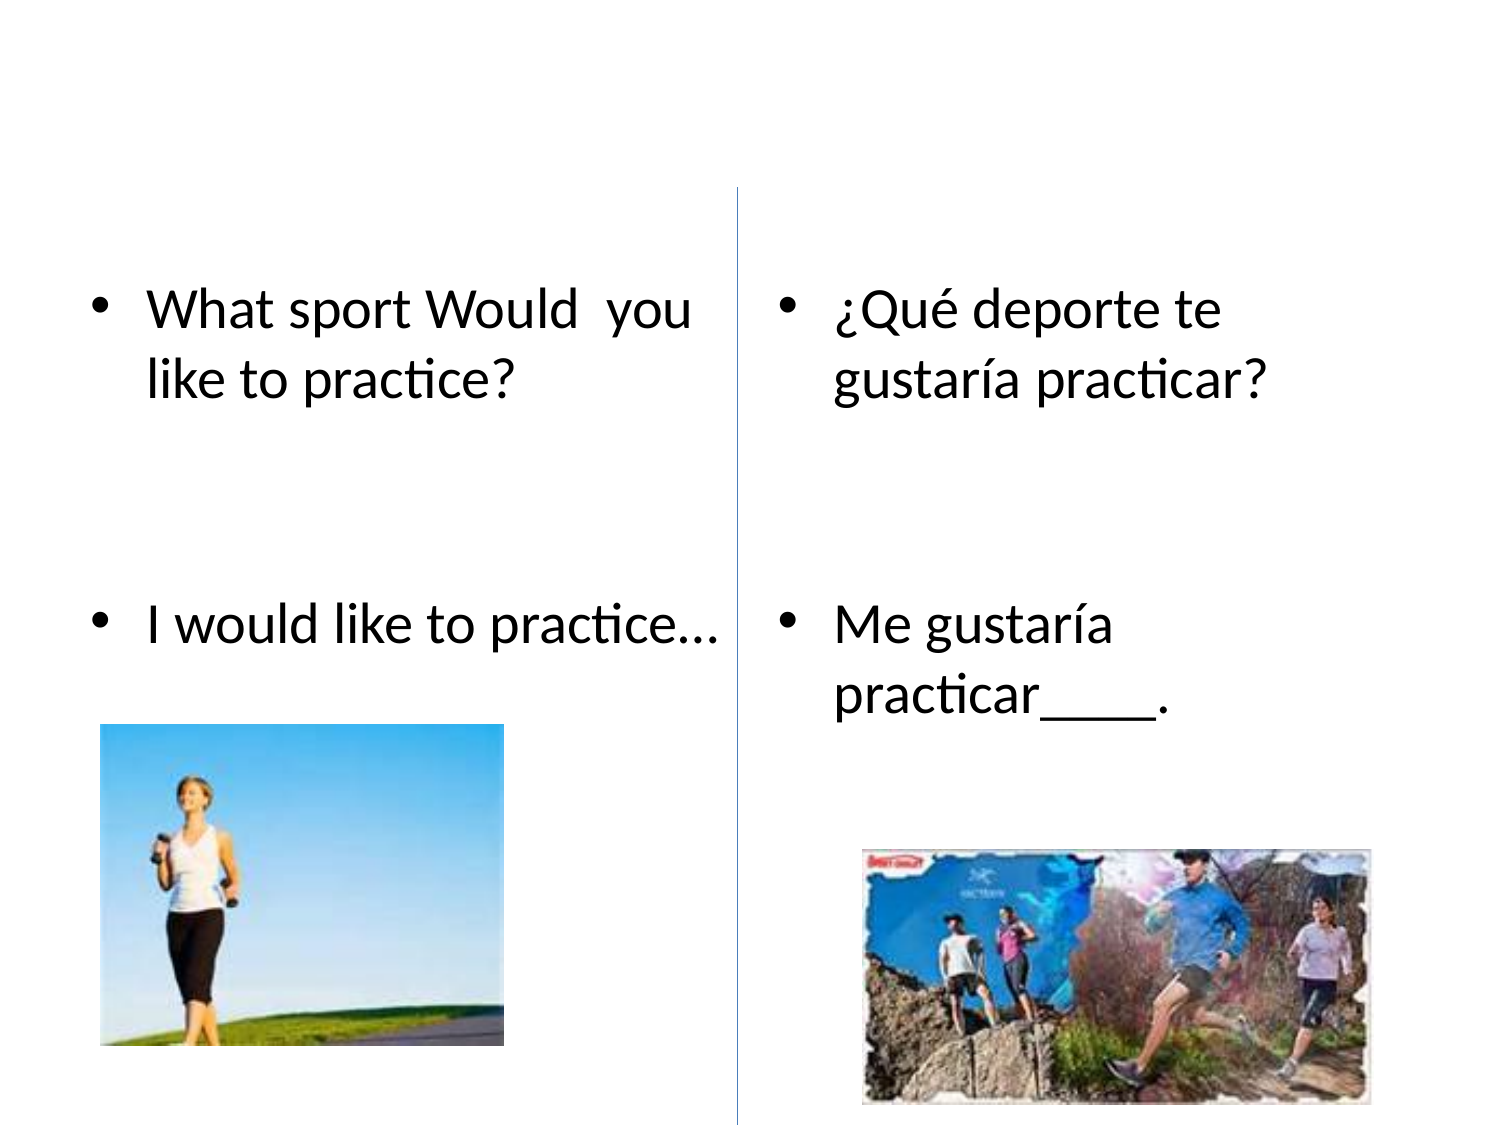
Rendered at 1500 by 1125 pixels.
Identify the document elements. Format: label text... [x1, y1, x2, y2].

list ¿Qué deporte te gustaría practicar? Me gustaría practicar____. [762, 262, 1425, 1005]
picture [99, 724, 504, 1046]
picture [862, 849, 1375, 1105]
list What sport Would you like to practice? I would like to practice… [75, 262, 733, 1005]
